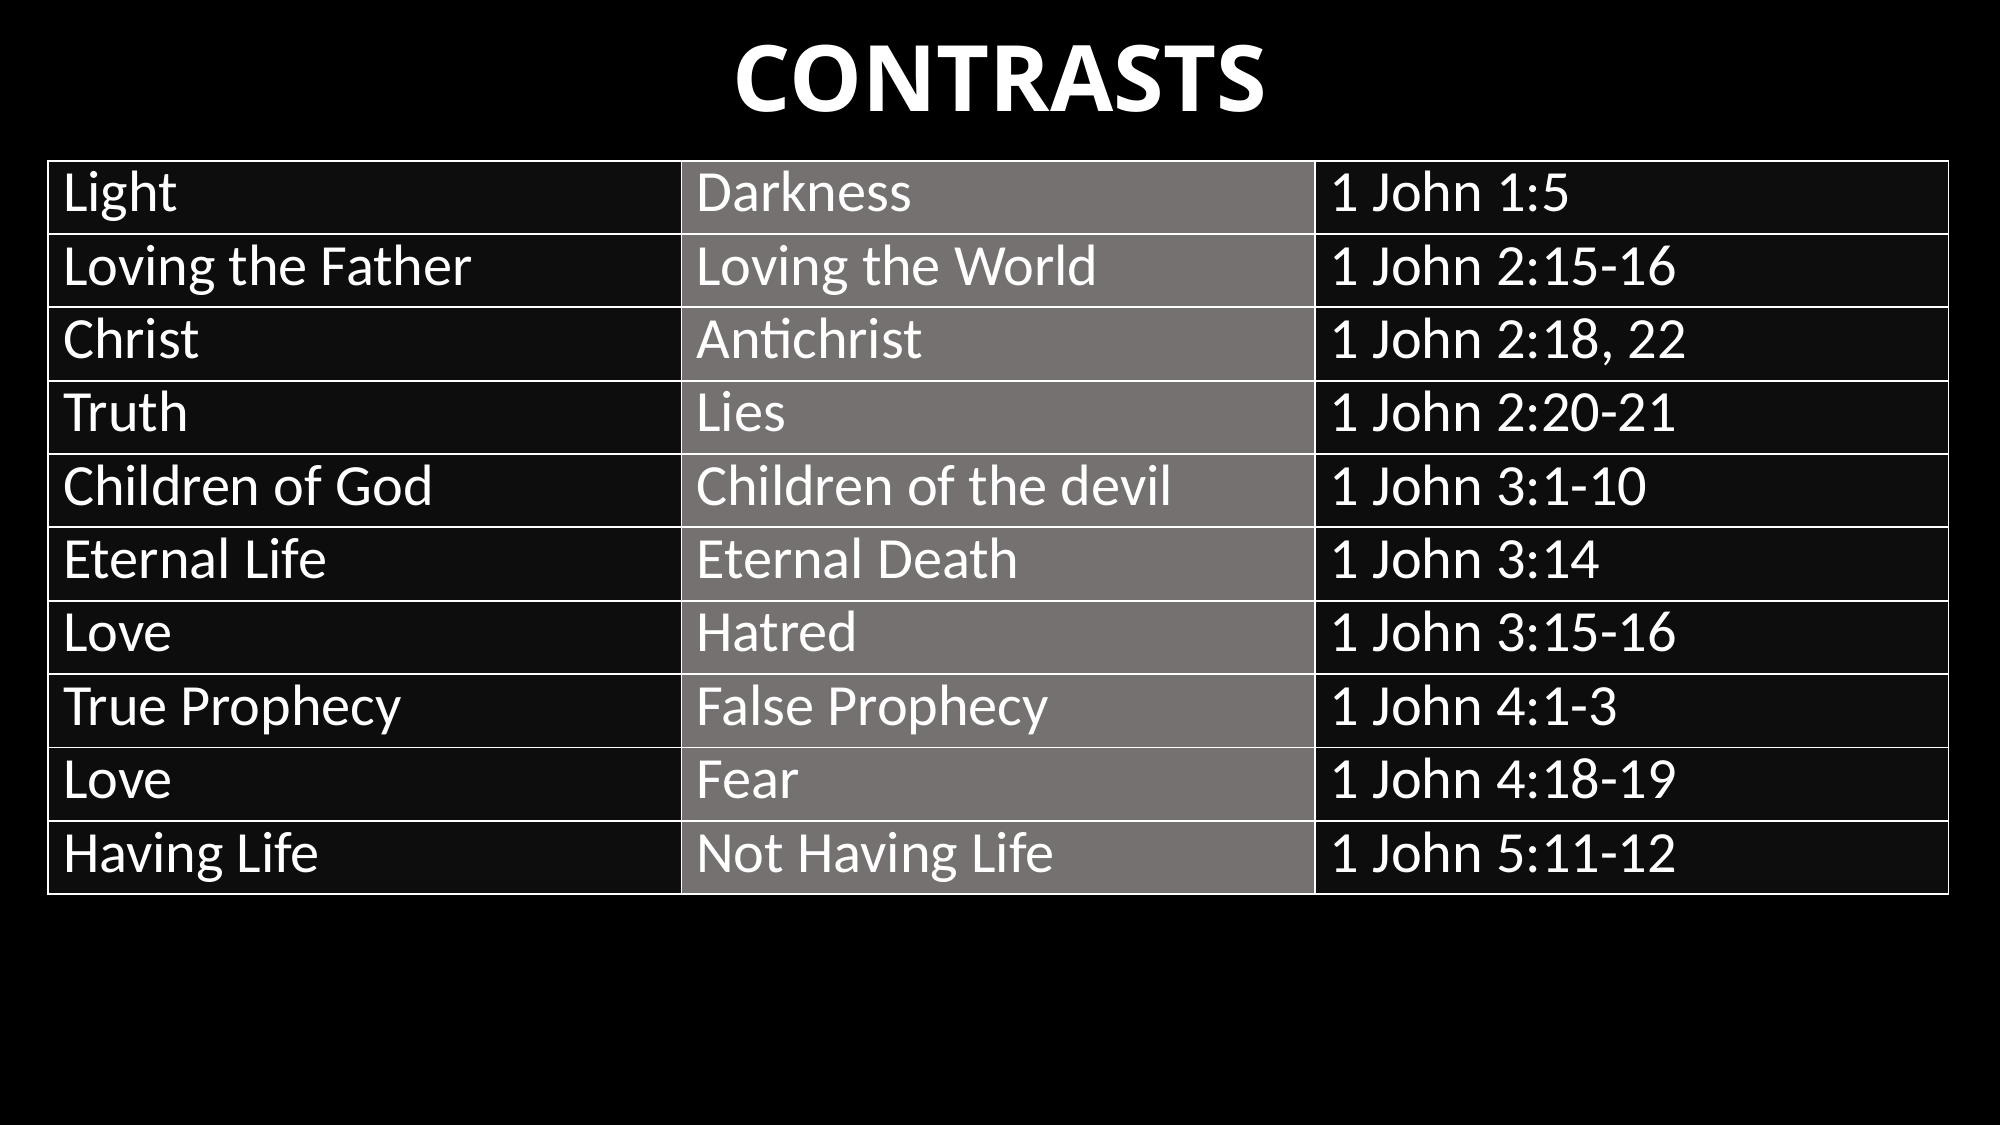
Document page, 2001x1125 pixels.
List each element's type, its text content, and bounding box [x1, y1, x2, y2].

table_cell Antichrist [682, 308, 1314, 380]
table_cell Love [49, 602, 681, 673]
table_cell 1 John 5:11-12 [1316, 822, 1948, 893]
table_cell Love [49, 748, 681, 820]
table_cell Eternal Death [682, 528, 1314, 600]
table_cell Truth [49, 382, 681, 453]
table_cell 1 John 4:1-3 [1316, 675, 1948, 747]
table_cell 1 John 3:15-16 [1316, 602, 1948, 673]
table_header Light [49, 162, 681, 233]
table_cell Fear [682, 748, 1314, 820]
table_cell Hatred [682, 602, 1314, 673]
table_cell 1 John 2:20-21 [1316, 382, 1948, 453]
table_header 1 John 1:5 [1316, 162, 1948, 233]
table_cell False Prophecy [682, 675, 1314, 747]
table_header Darkness [682, 162, 1314, 233]
table_cell Loving the World [682, 235, 1314, 306]
table_cell Christ [49, 308, 681, 380]
title CONTRASTS [0, 3, 2000, 161]
table_cell Eternal Life [49, 528, 681, 600]
table_cell Loving the Father [49, 235, 681, 306]
table_cell 1 John 3:1-10 [1316, 455, 1948, 526]
table_cell 1 John 2:18, 22 [1316, 308, 1948, 380]
table_cell 1 John 4:18-19 [1316, 748, 1948, 820]
table_cell True Prophecy [49, 675, 681, 747]
table_cell Not Having Life [682, 822, 1314, 893]
table_cell 1 John 3:14 [1316, 528, 1948, 600]
table_cell 1 John 2:15-16 [1316, 235, 1948, 306]
table_cell Lies [682, 382, 1314, 453]
table_cell Children of God [49, 455, 681, 526]
table_cell Having Life [49, 822, 681, 893]
table_cell Children of the devil [682, 455, 1314, 526]
